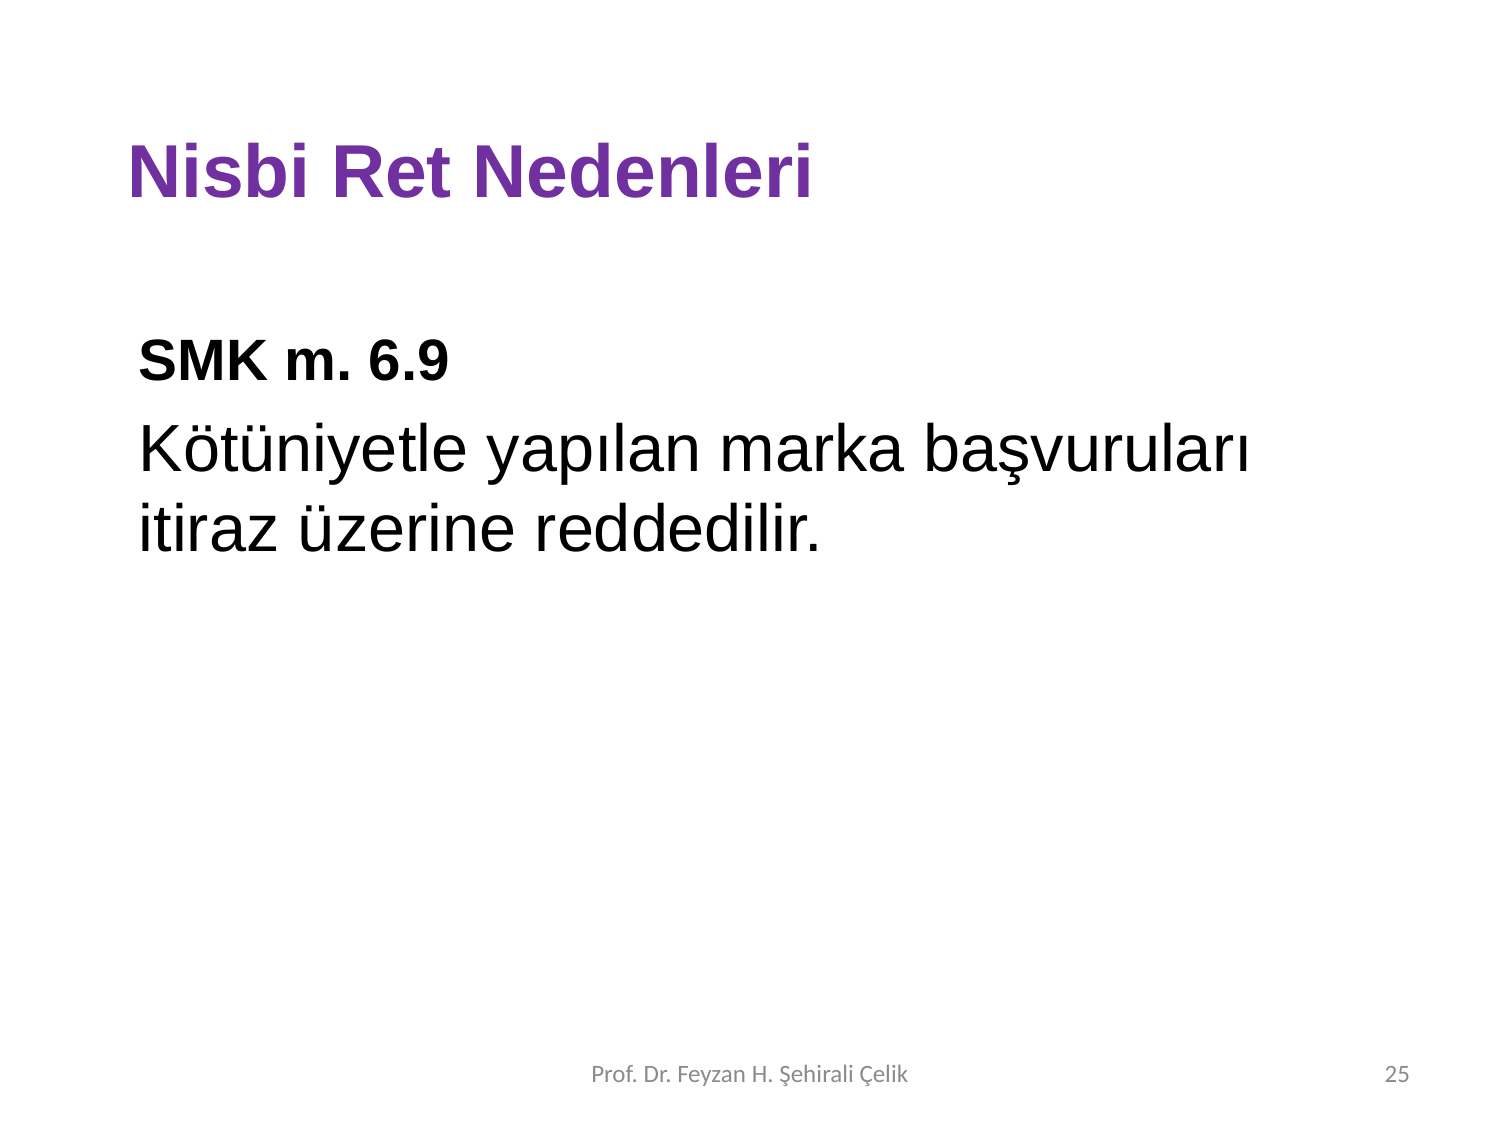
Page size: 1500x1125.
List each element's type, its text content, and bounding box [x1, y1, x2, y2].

list SMK m. 6.9 Kötüniyetle yapılan marka başvuruları itiraz üzerine reddedilir. [123, 314, 1362, 990]
footer Prof. Dr. Feyzan H. Şehirali Çelik [512, 1042, 988, 1103]
slide_number 25 [1074, 1042, 1425, 1103]
title Nisbi Ret Nedenleri [112, 50, 1413, 285]
